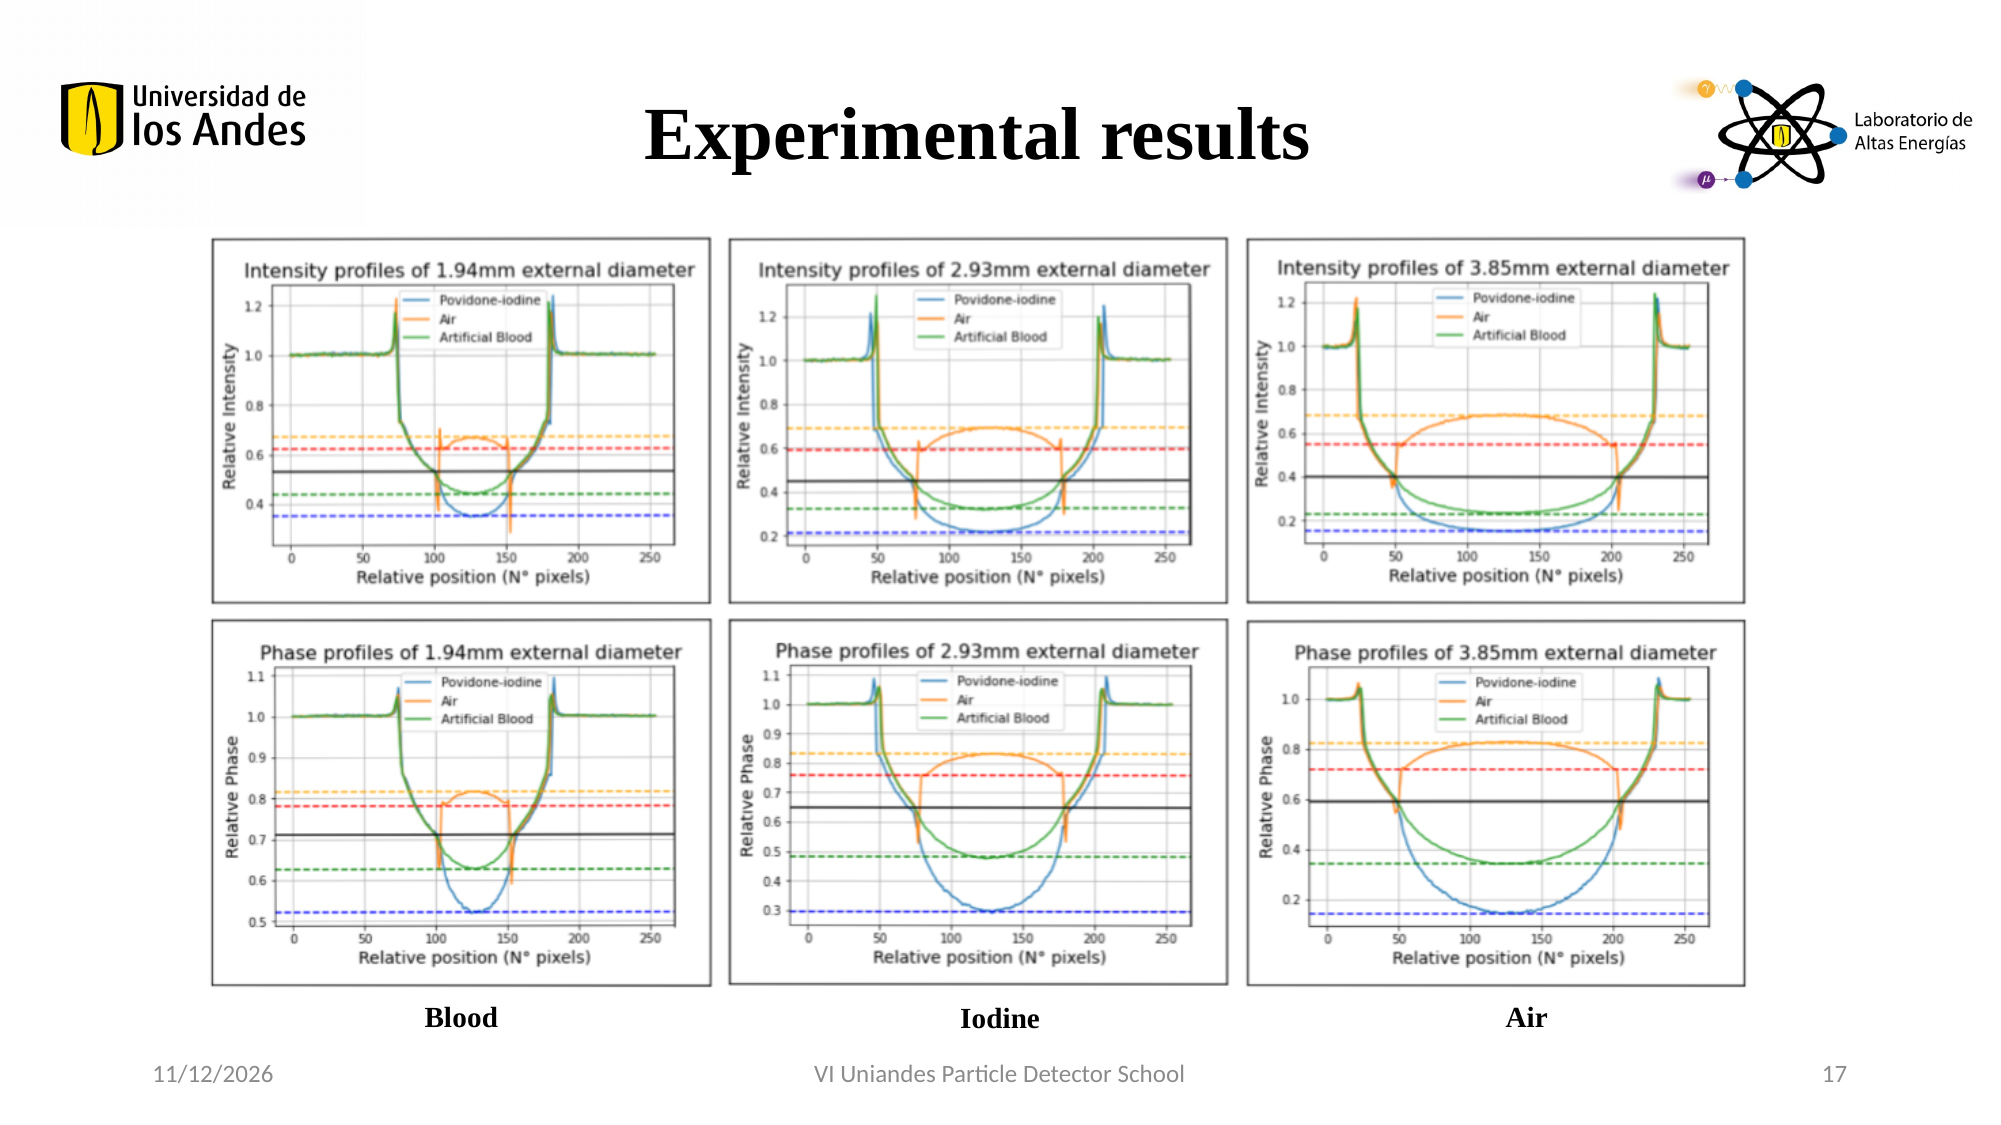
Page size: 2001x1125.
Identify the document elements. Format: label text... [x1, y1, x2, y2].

picture [201, 231, 1755, 994]
footer VI Uniandes Particle Detector School [662, 1042, 1338, 1103]
text_box [9, 215, 1565, 430]
text_box Blood [409, 994, 554, 1041]
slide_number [137, 1042, 588, 1103]
slide_number 17 [1412, 1042, 1863, 1103]
text_box Iodine [945, 994, 1089, 1042]
picture [0, 0, 366, 227]
title Experimental results [366, 62, 1638, 209]
picture [1669, 77, 1979, 194]
text_box Air [1490, 994, 1635, 1041]
